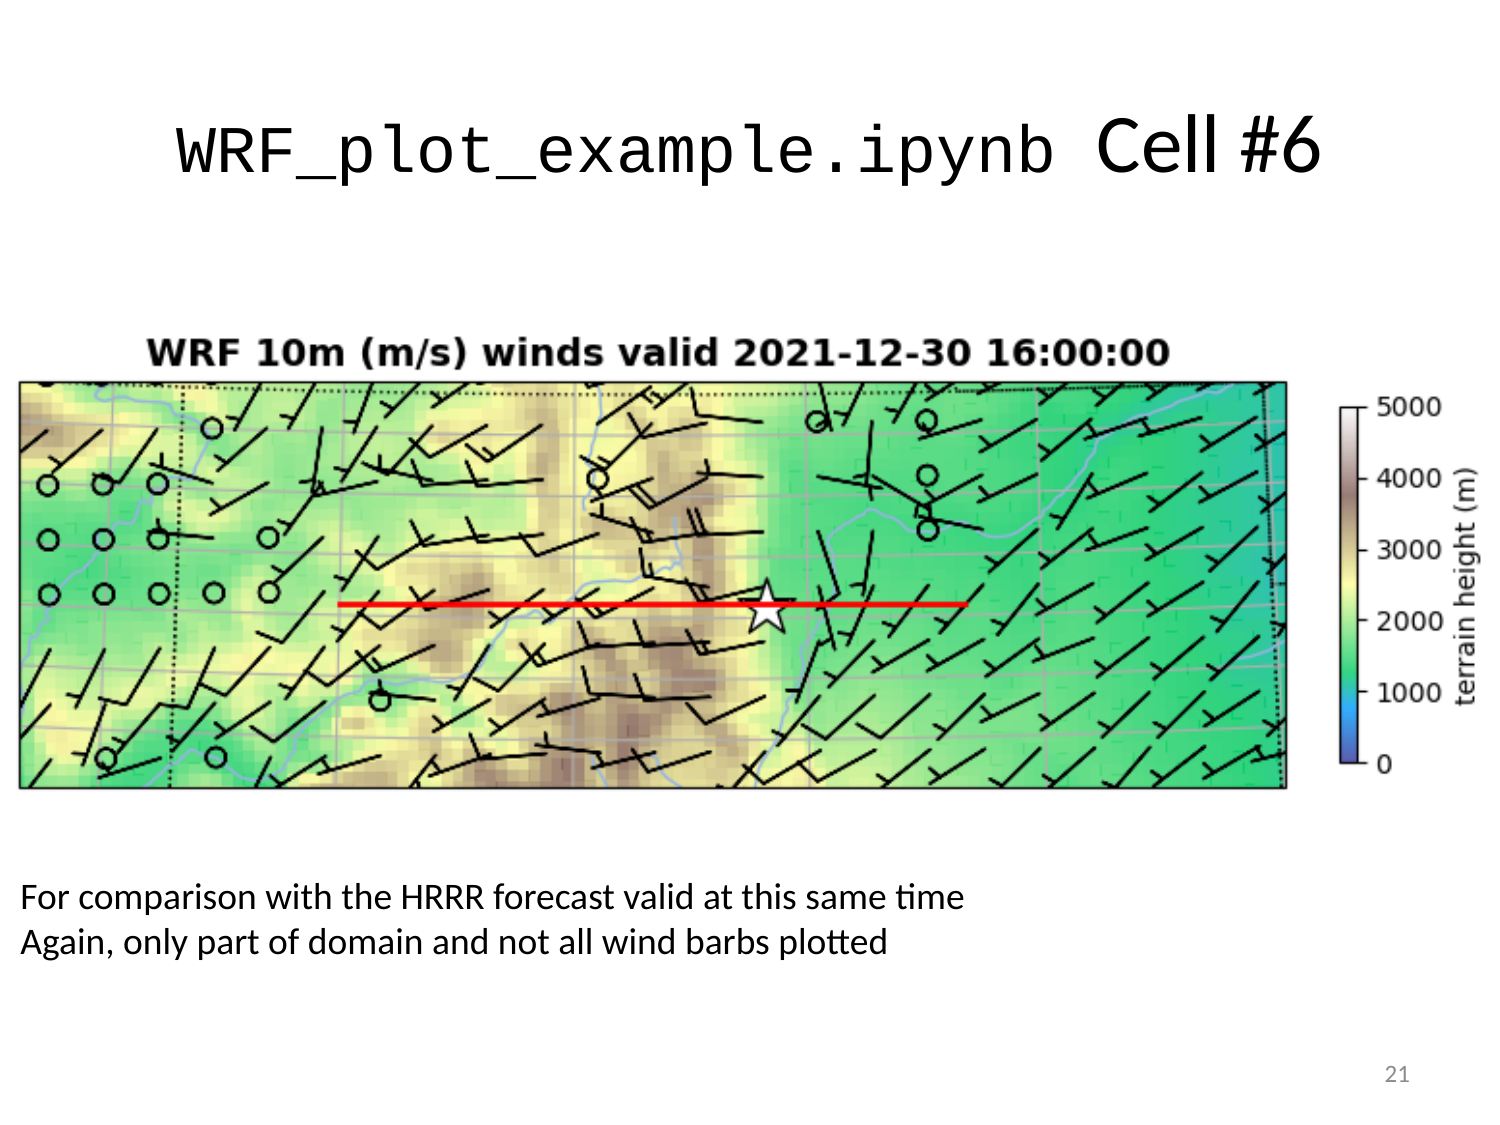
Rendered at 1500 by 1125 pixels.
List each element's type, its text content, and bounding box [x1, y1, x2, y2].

text_box For comparison with the HRRR forecast valid at this same time Again, only part of domain and not all wind barbs plotted [5, 865, 982, 970]
title WRF_plot_example.ipynb Cell #6 [75, 45, 1425, 233]
slide_number 21 [1074, 1042, 1425, 1103]
picture [0, 317, 1500, 808]
